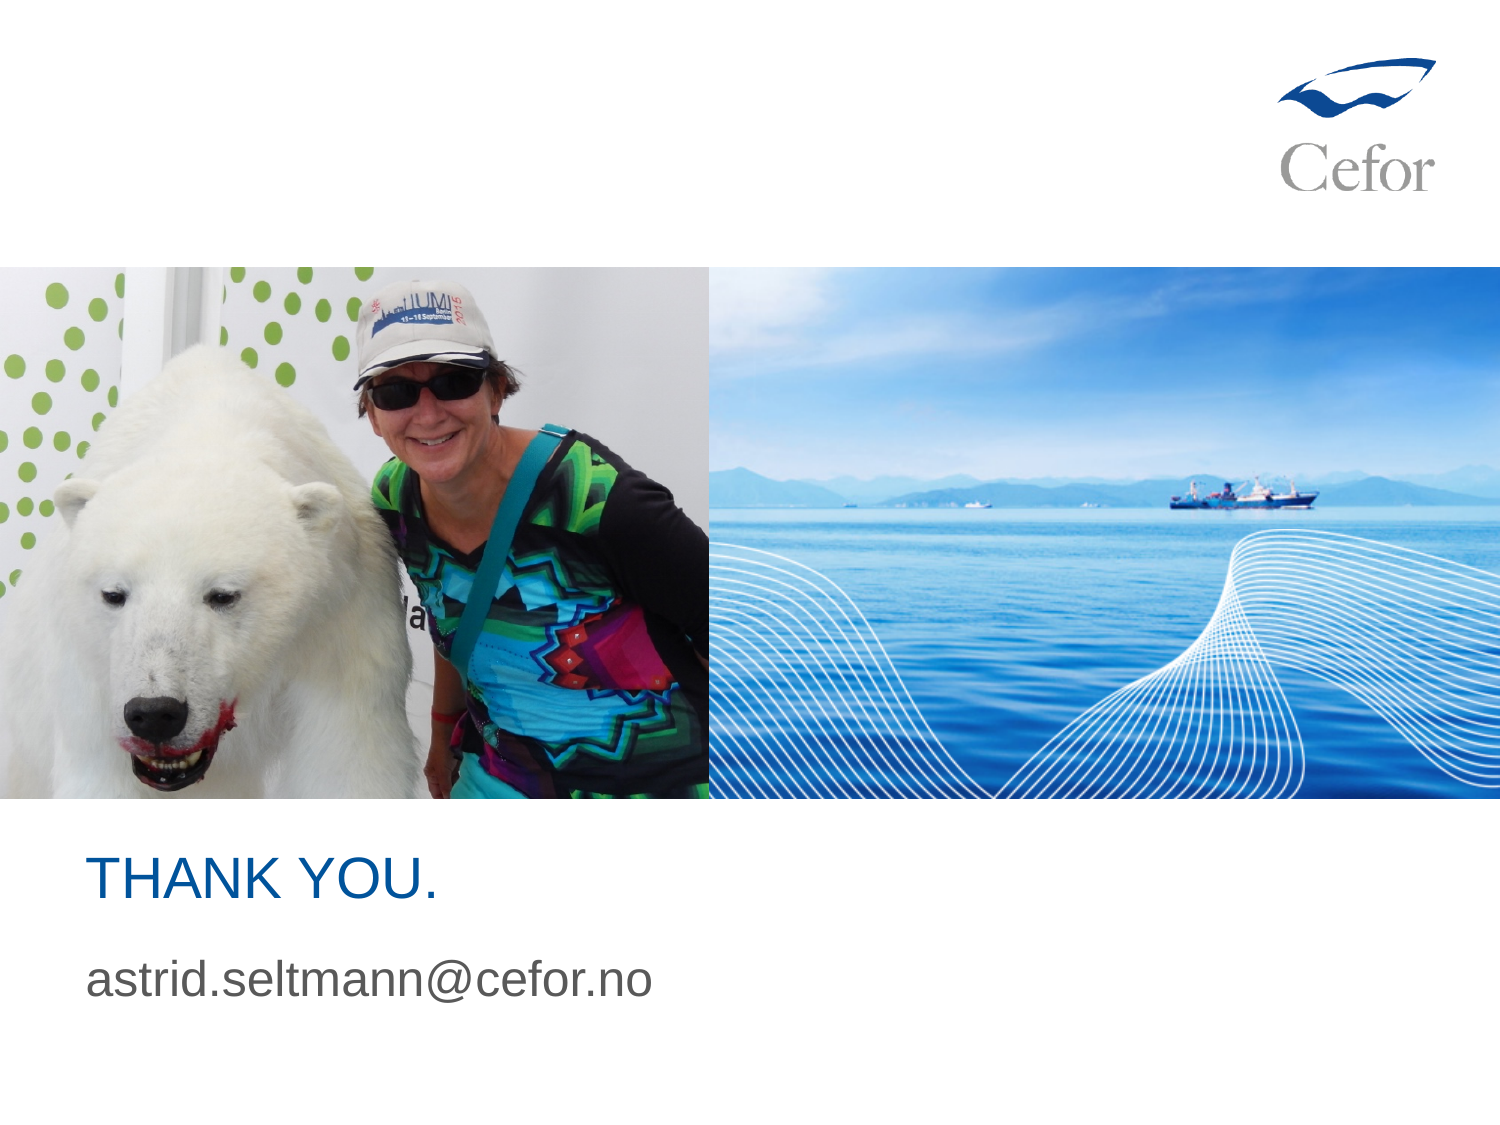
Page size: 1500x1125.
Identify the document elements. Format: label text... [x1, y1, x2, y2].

picture [0, 266, 1500, 975]
title Thank you. [85, 840, 1412, 941]
picture [1277, 58, 1436, 191]
list astrid.seltmann@cefor.no [85, 946, 1412, 1012]
